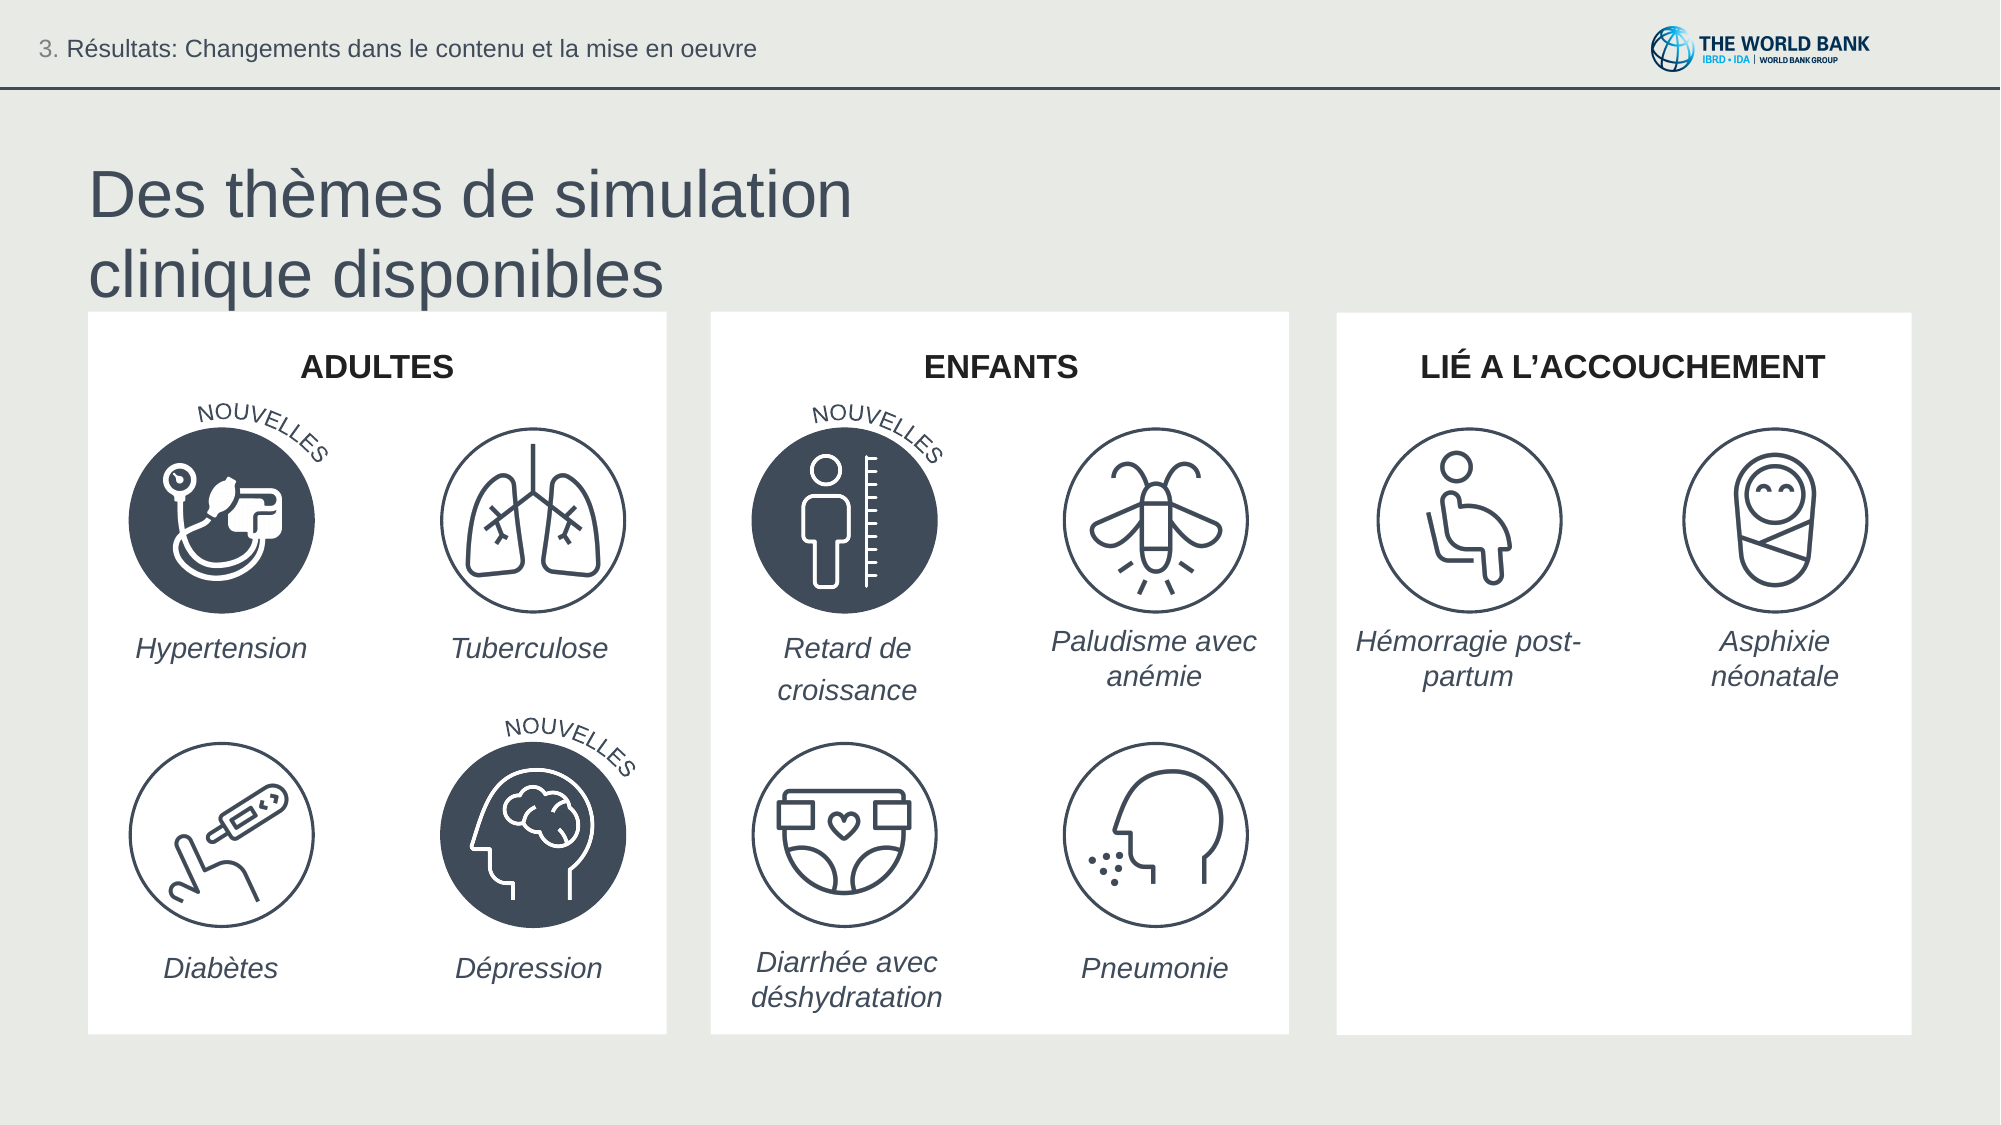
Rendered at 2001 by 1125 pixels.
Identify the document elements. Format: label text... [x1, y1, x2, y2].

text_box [87, 311, 667, 1035]
text_box Des thèmes de simulation clinique disponibles [88, 151, 1023, 312]
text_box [710, 311, 1289, 1035]
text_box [1336, 312, 1912, 1036]
picture [1647, 26, 1870, 72]
